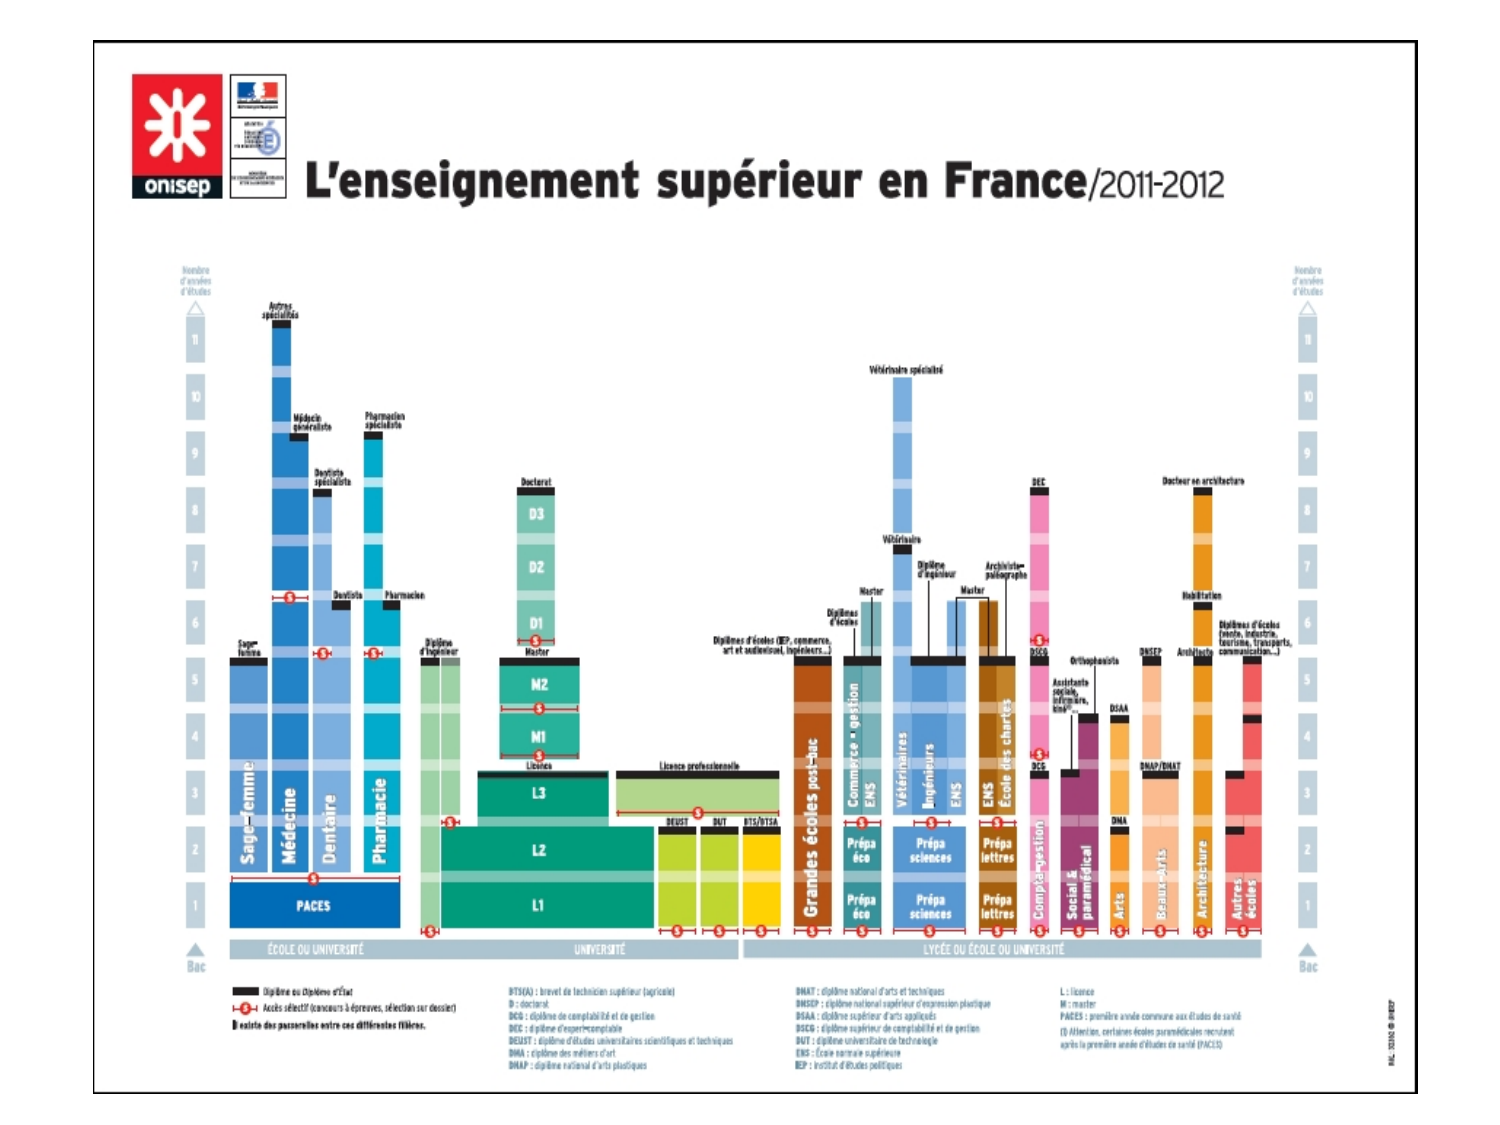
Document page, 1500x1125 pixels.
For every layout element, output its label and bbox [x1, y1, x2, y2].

picture [93, 40, 1419, 1095]
